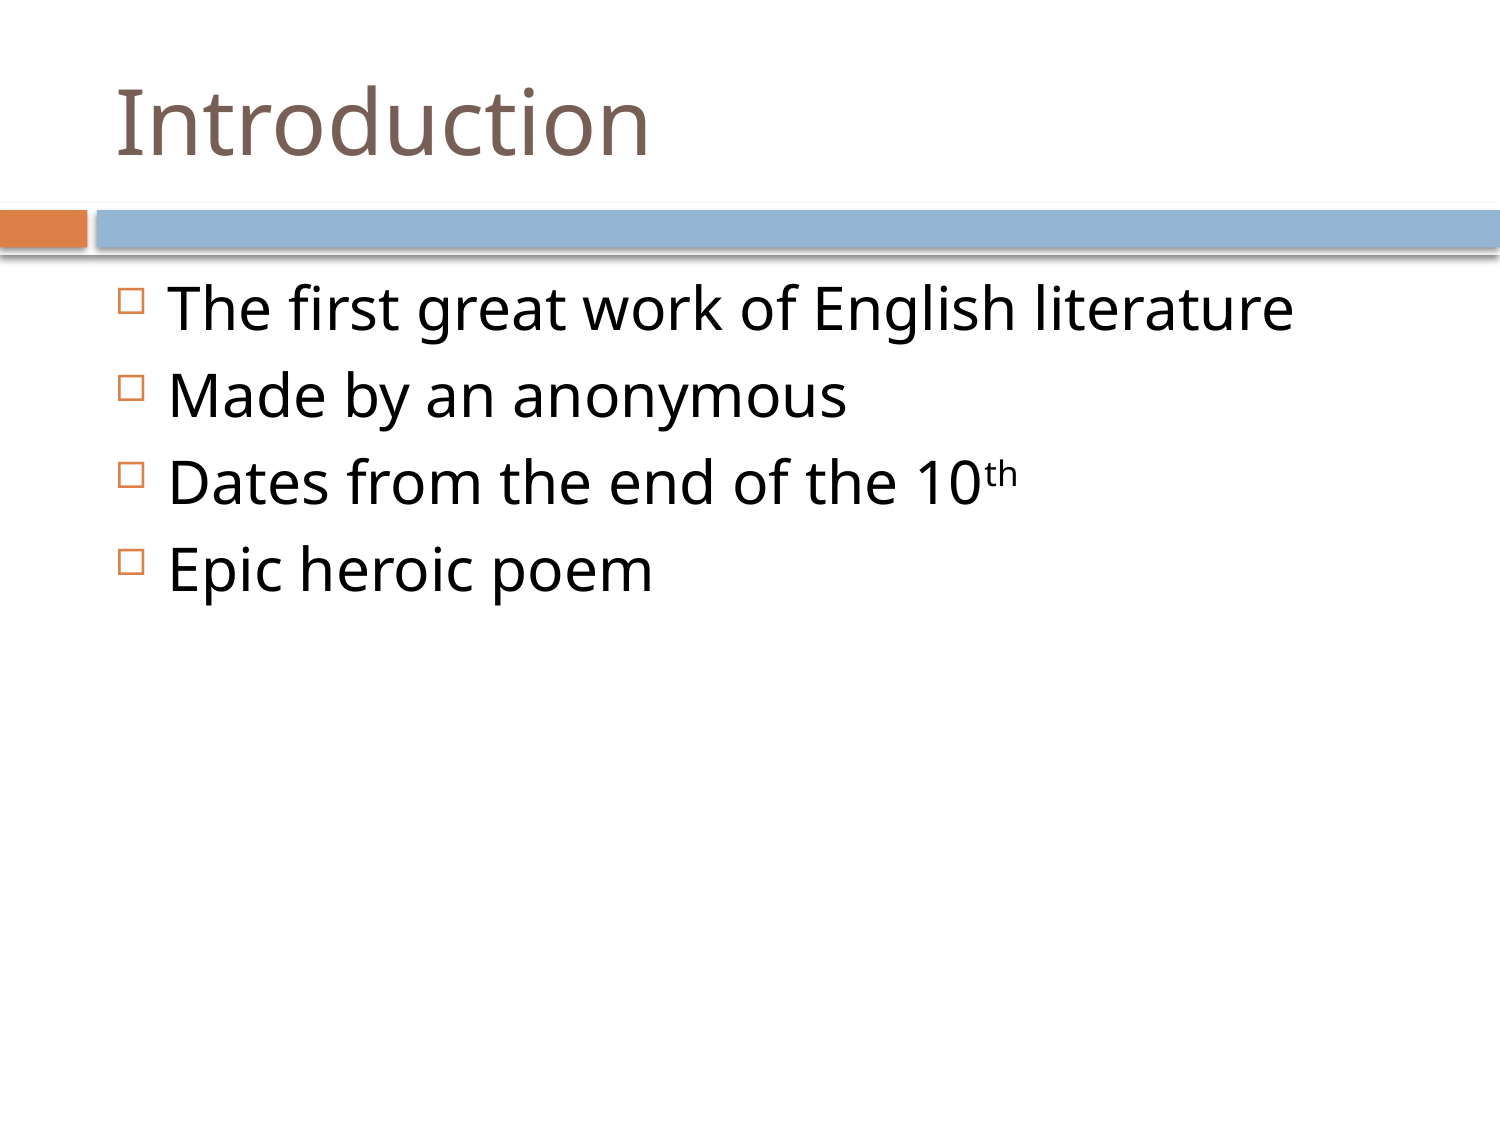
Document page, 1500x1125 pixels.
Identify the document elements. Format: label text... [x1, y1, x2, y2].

title Introduction [100, 37, 1438, 200]
list The first great work of English literature Made by an anonymous Dates from the end of the 10th Epic heroic poem [100, 262, 1438, 1000]
